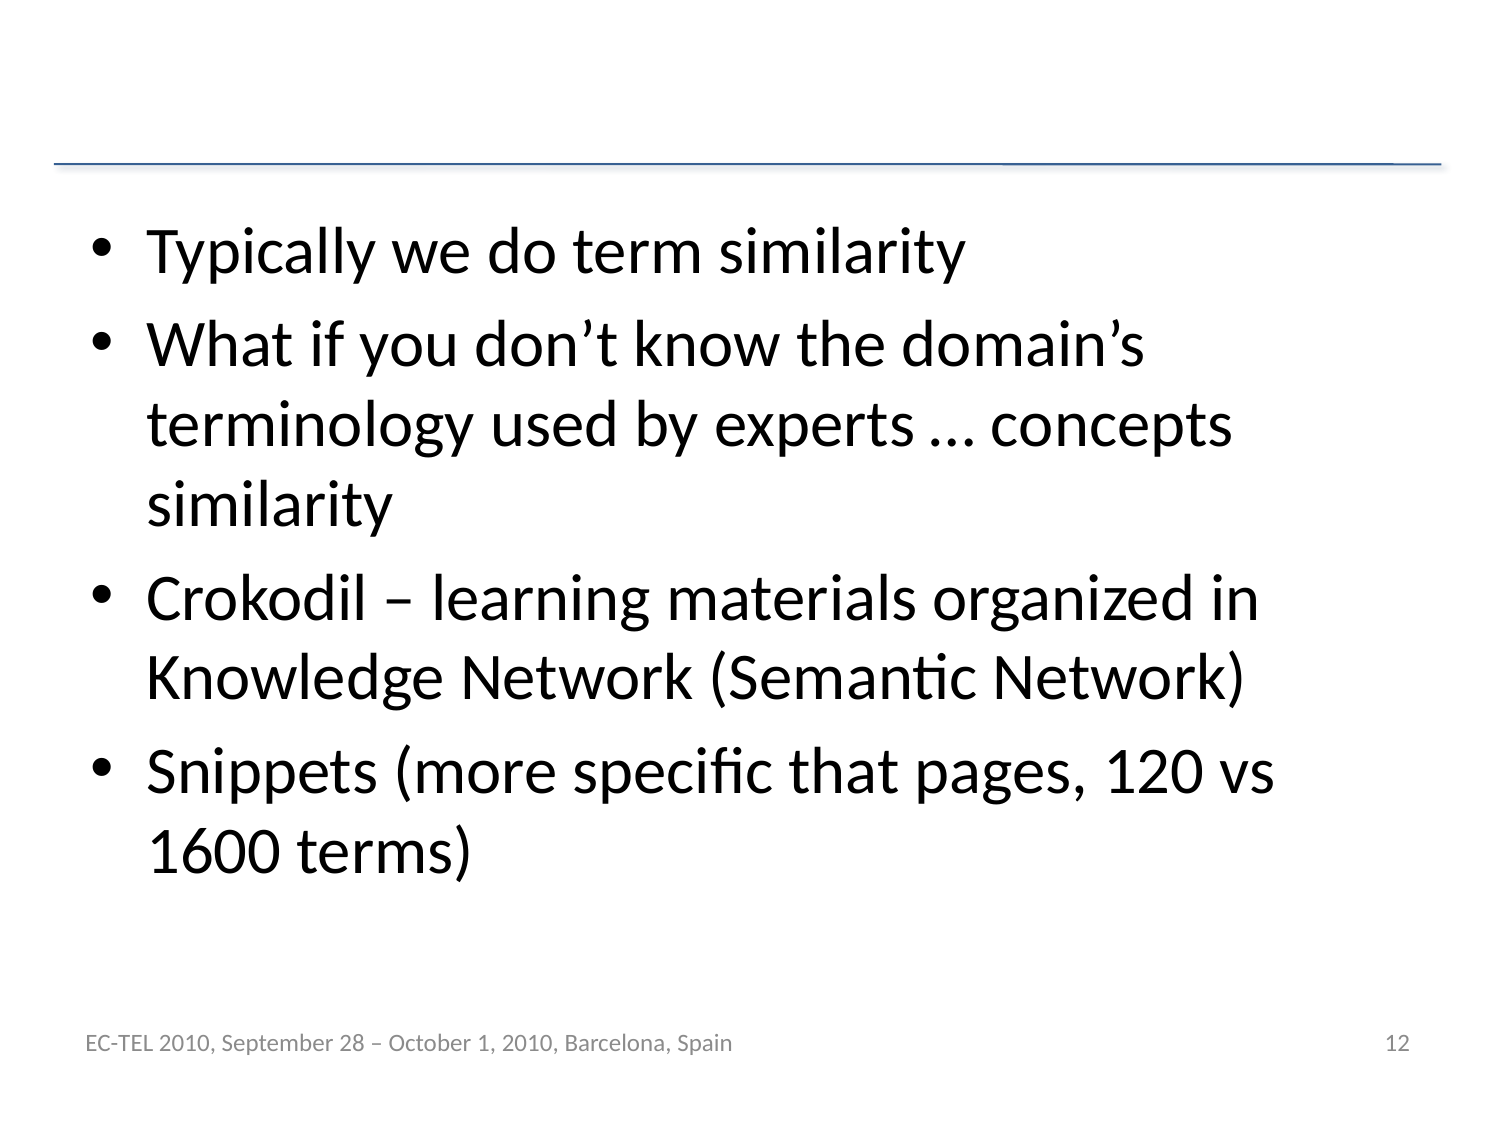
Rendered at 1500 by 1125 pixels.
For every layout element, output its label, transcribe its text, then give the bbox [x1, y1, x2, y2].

list Typically we do term similarity What if you don’t know the domain’s terminology used by experts … concepts similarity Crokodil – learning materials organized in Knowledge Network (Semantic Network) Snippets (more specific that pages, 120 vs 1600 terms) [75, 199, 1425, 988]
footer EC-TEL 2010, September 28 – October 1, 2010, Barcelona, Spain [70, 1011, 988, 1072]
slide_number 12 [1074, 1011, 1425, 1072]
